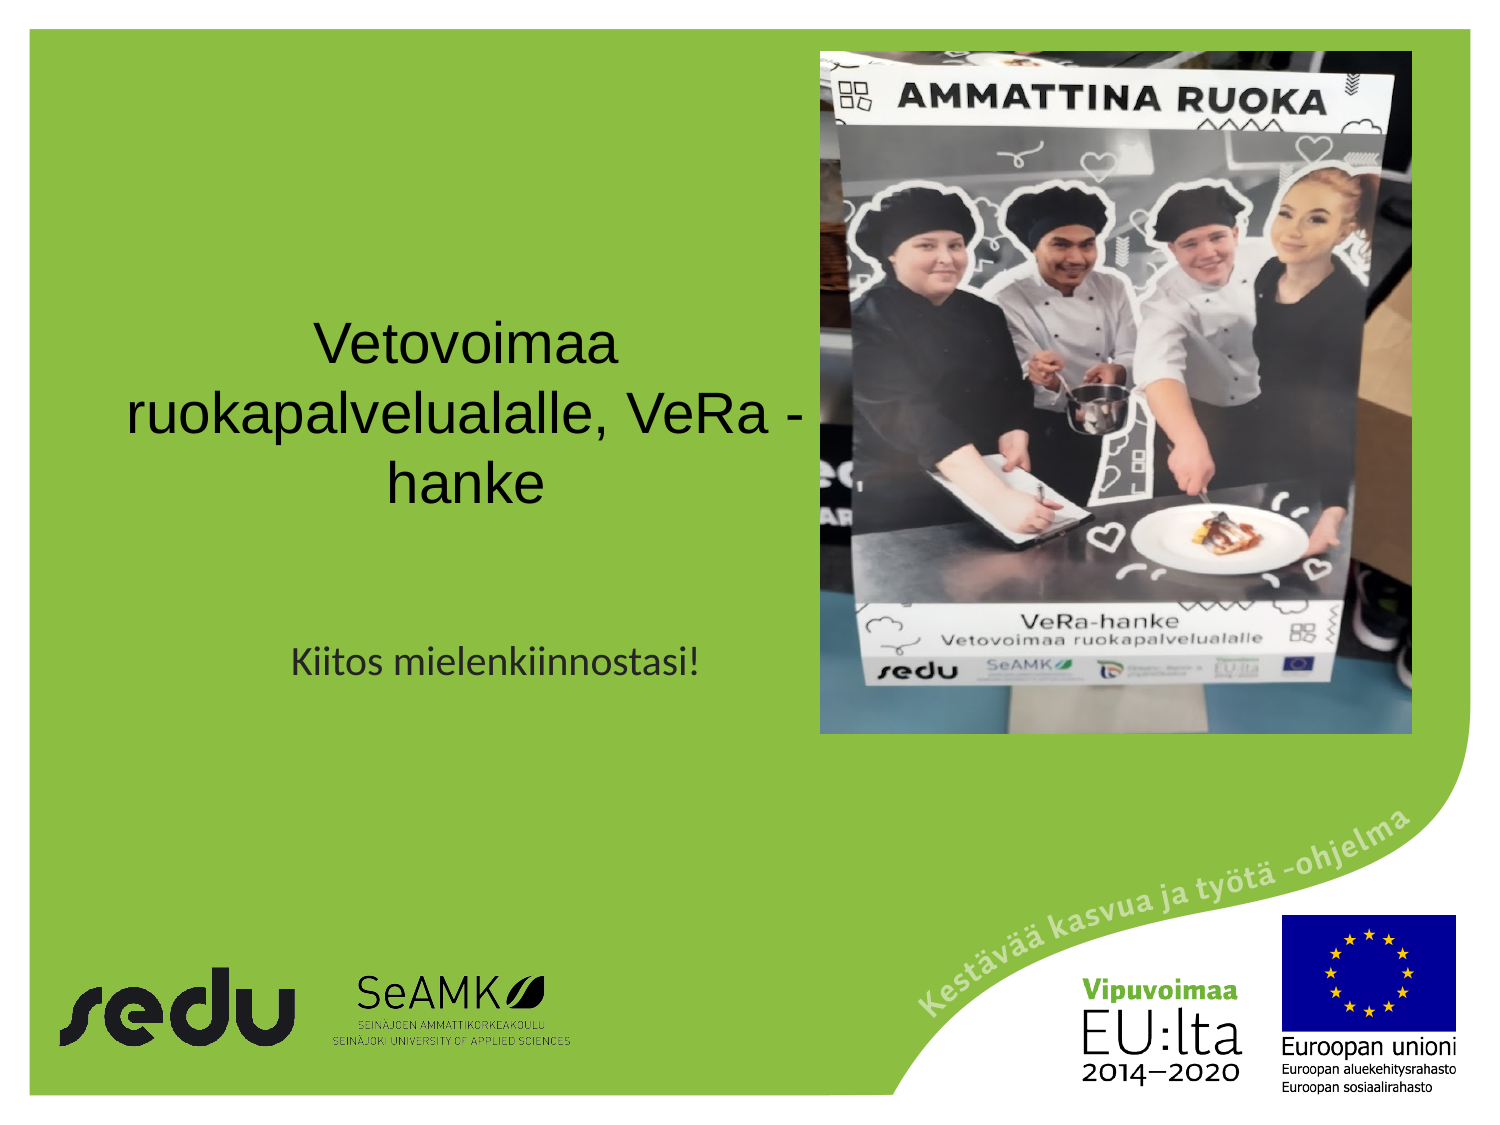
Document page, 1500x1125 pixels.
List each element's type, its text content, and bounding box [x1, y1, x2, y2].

subtitle Kiitos mielenkiinnostasi! [218, 633, 774, 811]
picture [0, 0, 1500, 1125]
title Vetovoimaa ruokapalvelualalle, VeRa - hanke [112, 236, 815, 516]
